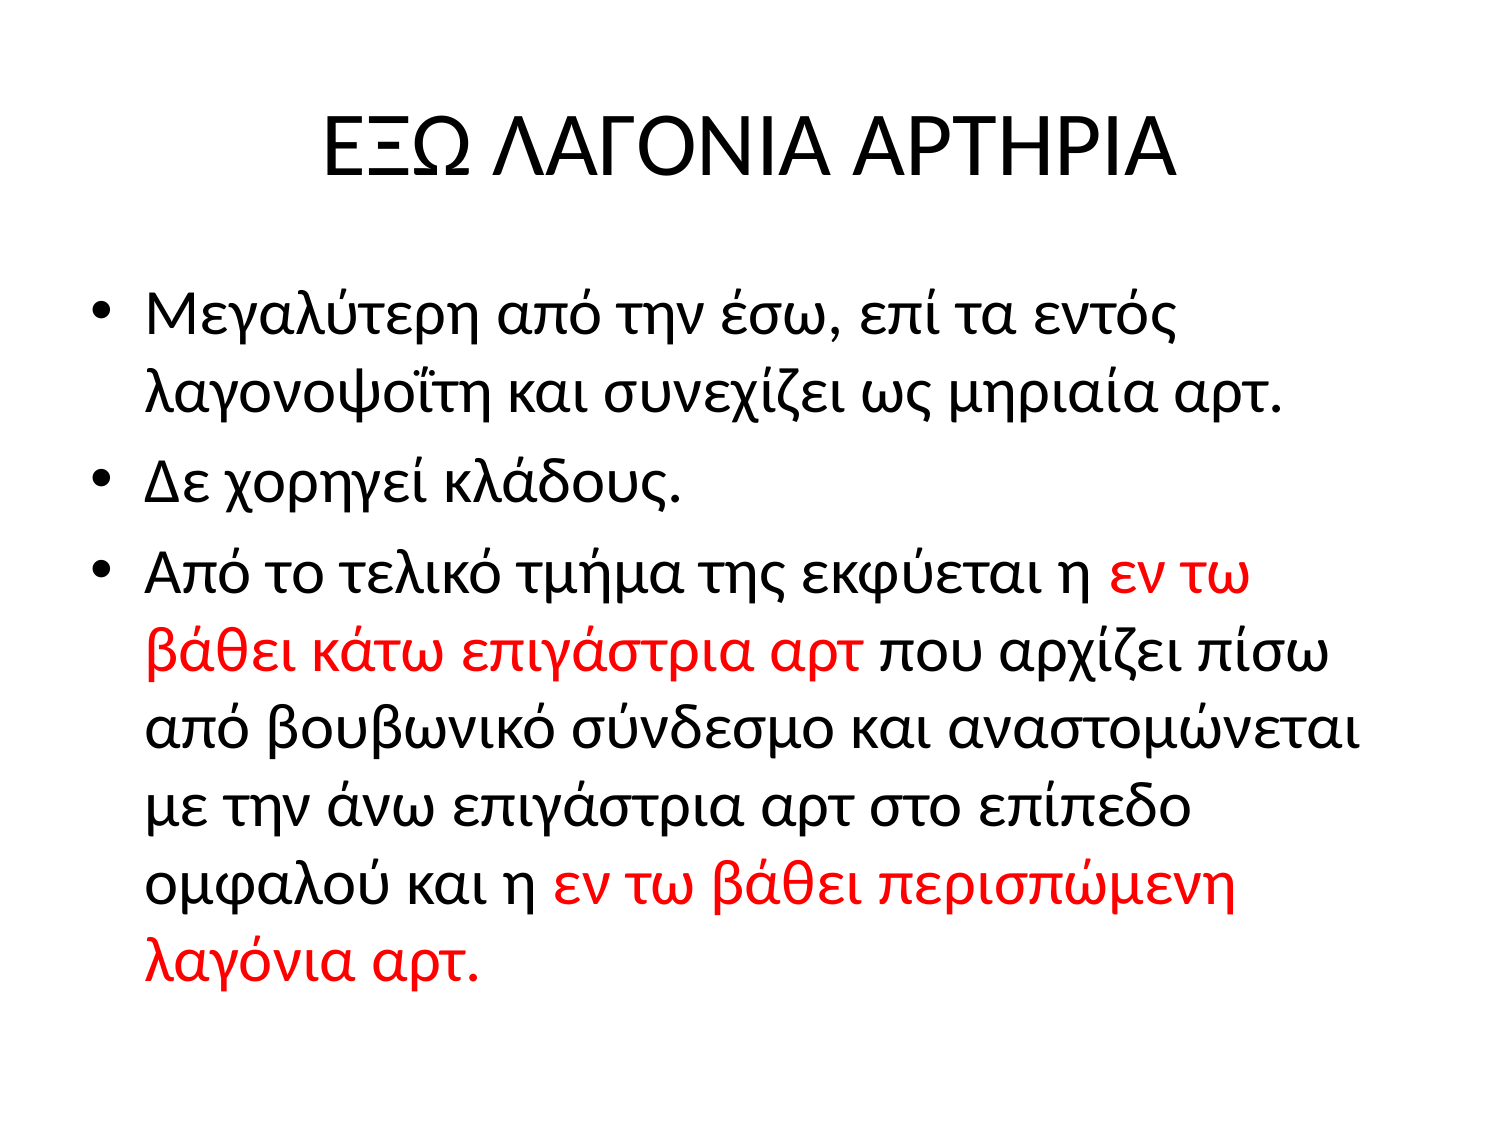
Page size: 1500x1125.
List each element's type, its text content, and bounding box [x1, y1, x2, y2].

title ΕΞΩ ΛΑΓΟΝΙΑ ΑΡΤΗΡΙΑ [75, 45, 1425, 233]
list Μεγαλύτερη από την έσω, επί τα εντός λαγονοψοΐτη και συνεχίζει ως μηριαία αρτ. Δε χορηγεί κλάδους. Από το τελικό τμήμα της εκφύεται η εν τω βάθει κάτω επιγάστρια αρτ που αρχίζει πίσω από βουβωνικό σύνδεσμο και αναστομώνεται με την άνω επιγάστρια αρτ στο επίπεδο ομφαλού και η εν τω βάθει περισπώμενη λαγόνια αρτ. [75, 262, 1425, 1005]
